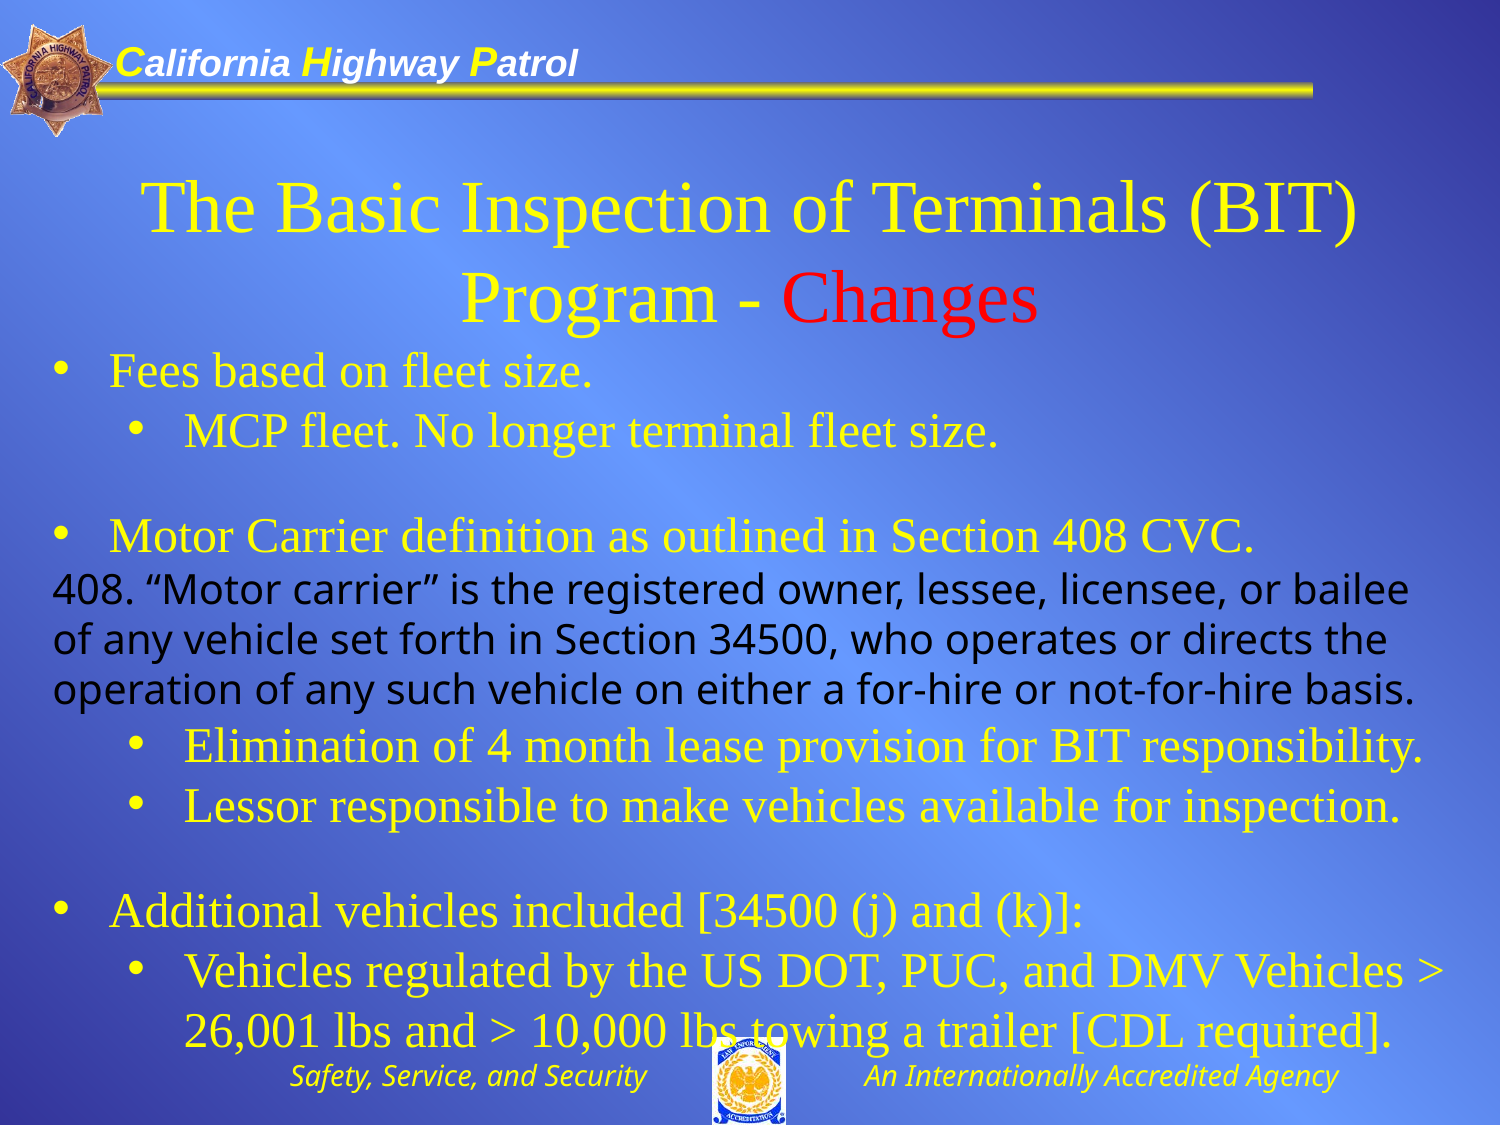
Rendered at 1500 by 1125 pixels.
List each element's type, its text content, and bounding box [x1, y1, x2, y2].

text_box The Basic Inspection of Terminals (BIT) Program - Changes Fees based on fleet size. MCP fleet. No longer terminal fleet size. Motor Carrier definition as outlined in Section 408 CVC. 408. “Motor carrier” is the registered owner, lessee, licensee, or bailee of any vehicle set forth in Section 34500, who operates or directs the operation of any such vehicle on either a for-hire or not-for-hire basis. Elimination of 4 month lease provision for BIT responsibility. Lessor responsible to make vehicles available for inspection. Additional vehicles included [34500 (j) and (k)]: Vehicles regulated by the US DOT, PUC, and DMV Vehicles > 26,001 lbs and > 10,000 lbs towing a trailer [CDL required]. [37, 149, 1463, 1065]
picture [0, 24, 113, 137]
picture [712, 1065, 786, 1125]
